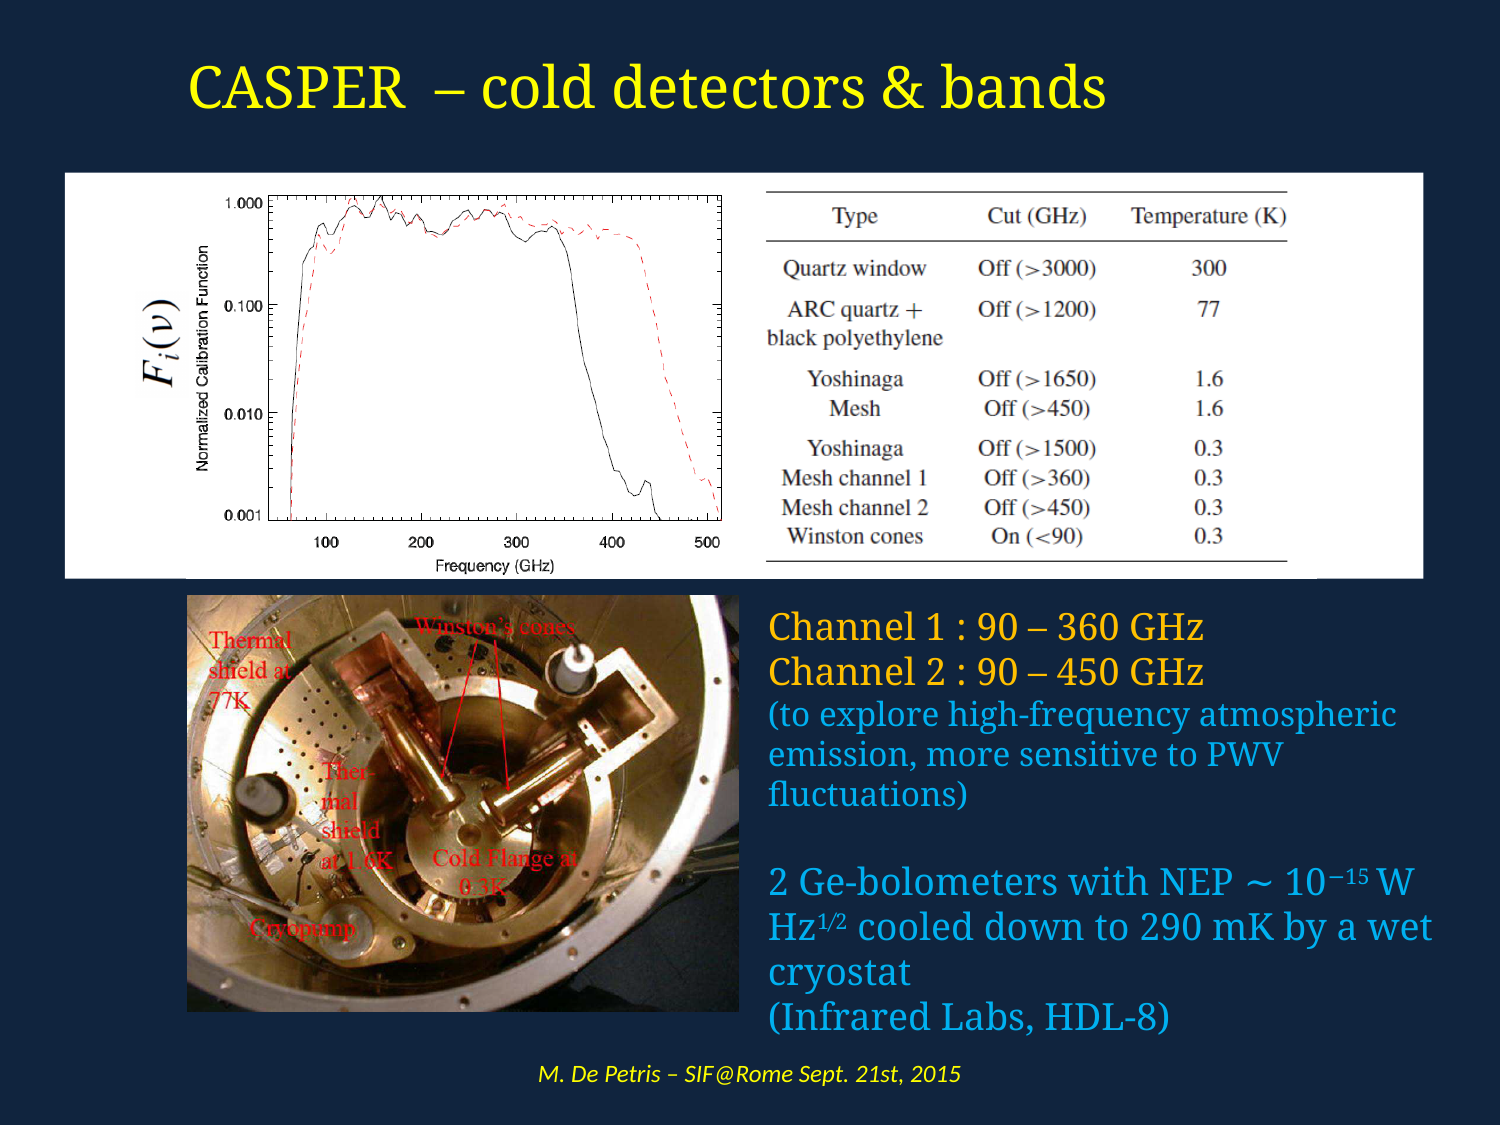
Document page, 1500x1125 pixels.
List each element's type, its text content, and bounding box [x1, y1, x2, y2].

text_box CASPER – cold detectors & bands [172, 42, 1472, 128]
picture [187, 595, 739, 1012]
text_box Channel 1 : 90 – 360 GHz Channel 2 : 90 – 450 GHz (to explore high-frequency atmospheric emission, more sensitive to PWV fluctuations) 2 Ge-bolometers with NEP ∼ 10−15 W Hz1/2 cooled down to 290 mK by a wet cryostat (Infrared Labs, HDL-8) [753, 595, 1500, 1046]
footer M. De Petris – SIF@Rome Sept. 21st, 2015 [512, 1042, 988, 1103]
text_box [63, 171, 1425, 581]
picture [109, 179, 1318, 579]
